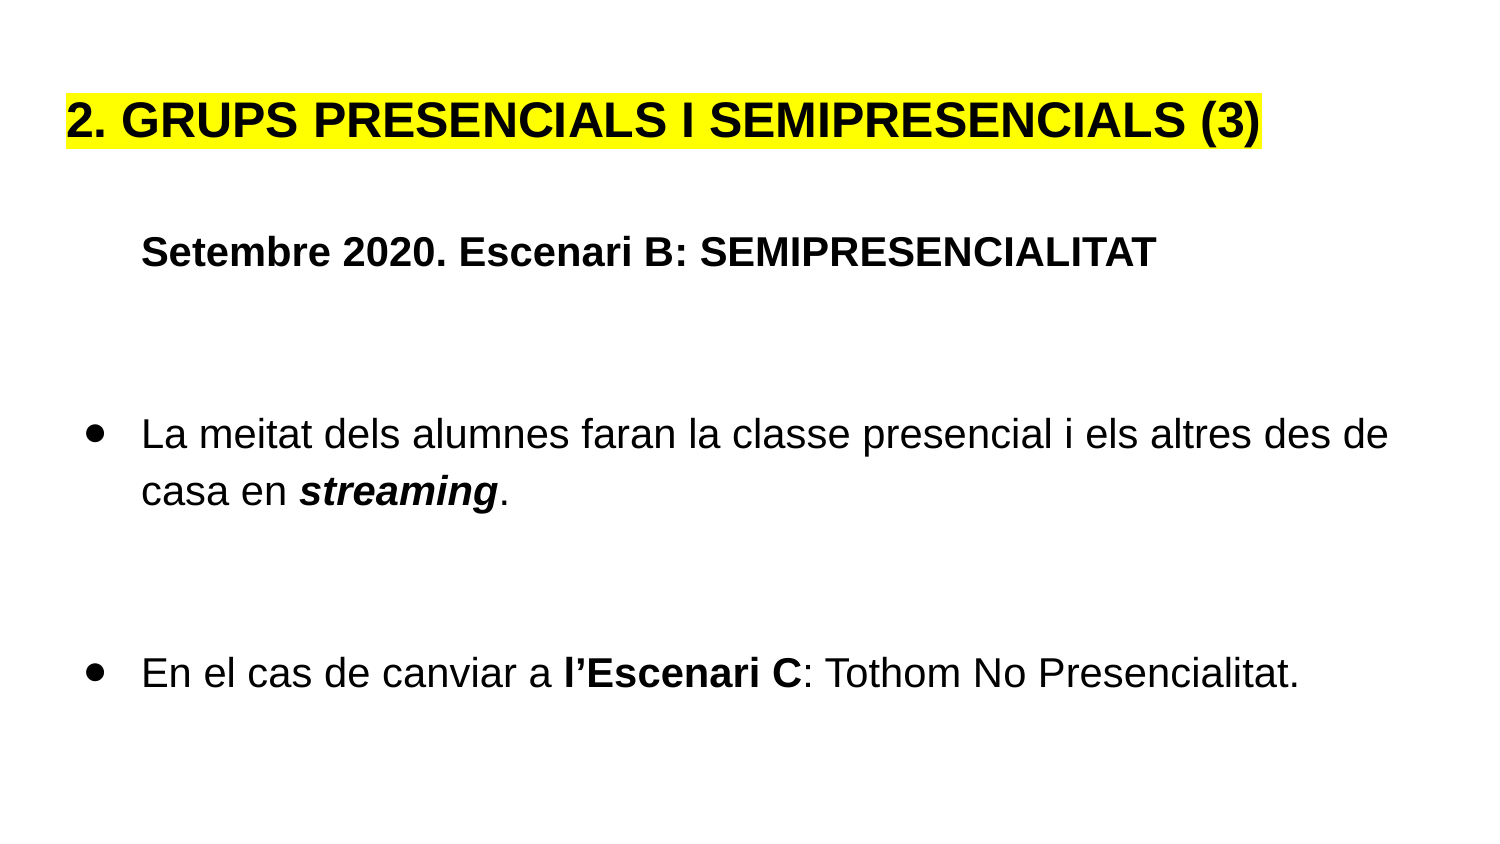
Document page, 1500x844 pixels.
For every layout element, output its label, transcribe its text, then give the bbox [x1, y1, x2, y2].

title 2. GRUPS PRESENCIALS I SEMIPRESENCIALS (3) [51, 72, 1449, 167]
list Setembre 2020. Escenari B: SEMIPRESENCIALITAT La meitat dels alumnes faran la classe presencial i els altres des de casa en streaming. En el cas de canviar a l’Escenari C: Tothom No Presencialitat. [51, 202, 1449, 750]
